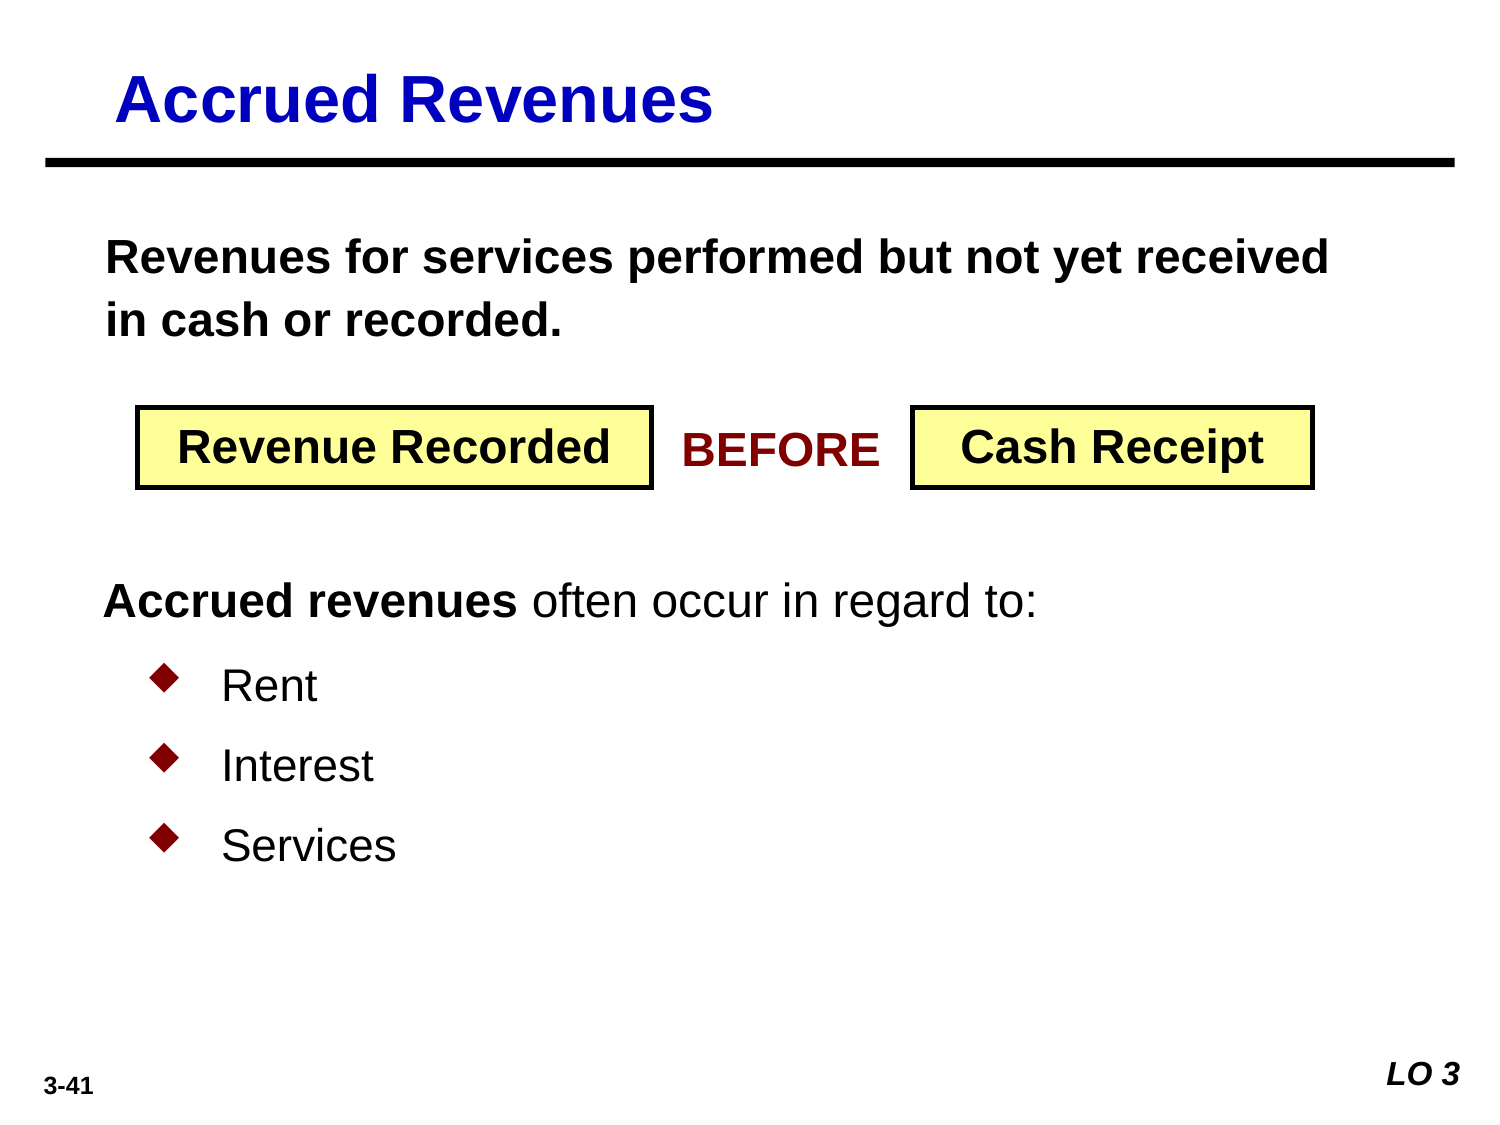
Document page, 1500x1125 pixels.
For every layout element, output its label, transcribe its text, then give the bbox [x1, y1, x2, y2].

text_box LO 3 [1324, 1044, 1475, 1100]
text_box Accrued revenues often occur in regard to: [87, 562, 1125, 635]
text_box BEFORE [662, 411, 900, 484]
text_box Cash Receipt [912, 407, 1313, 488]
text_box Revenue Recorded [137, 407, 652, 488]
text_box Accrued Revenues [99, 50, 1450, 142]
list Revenues for services performed but not yet received in cash or recorded. [74, 211, 1401, 363]
text_box Rent Interest Services [112, 648, 613, 878]
